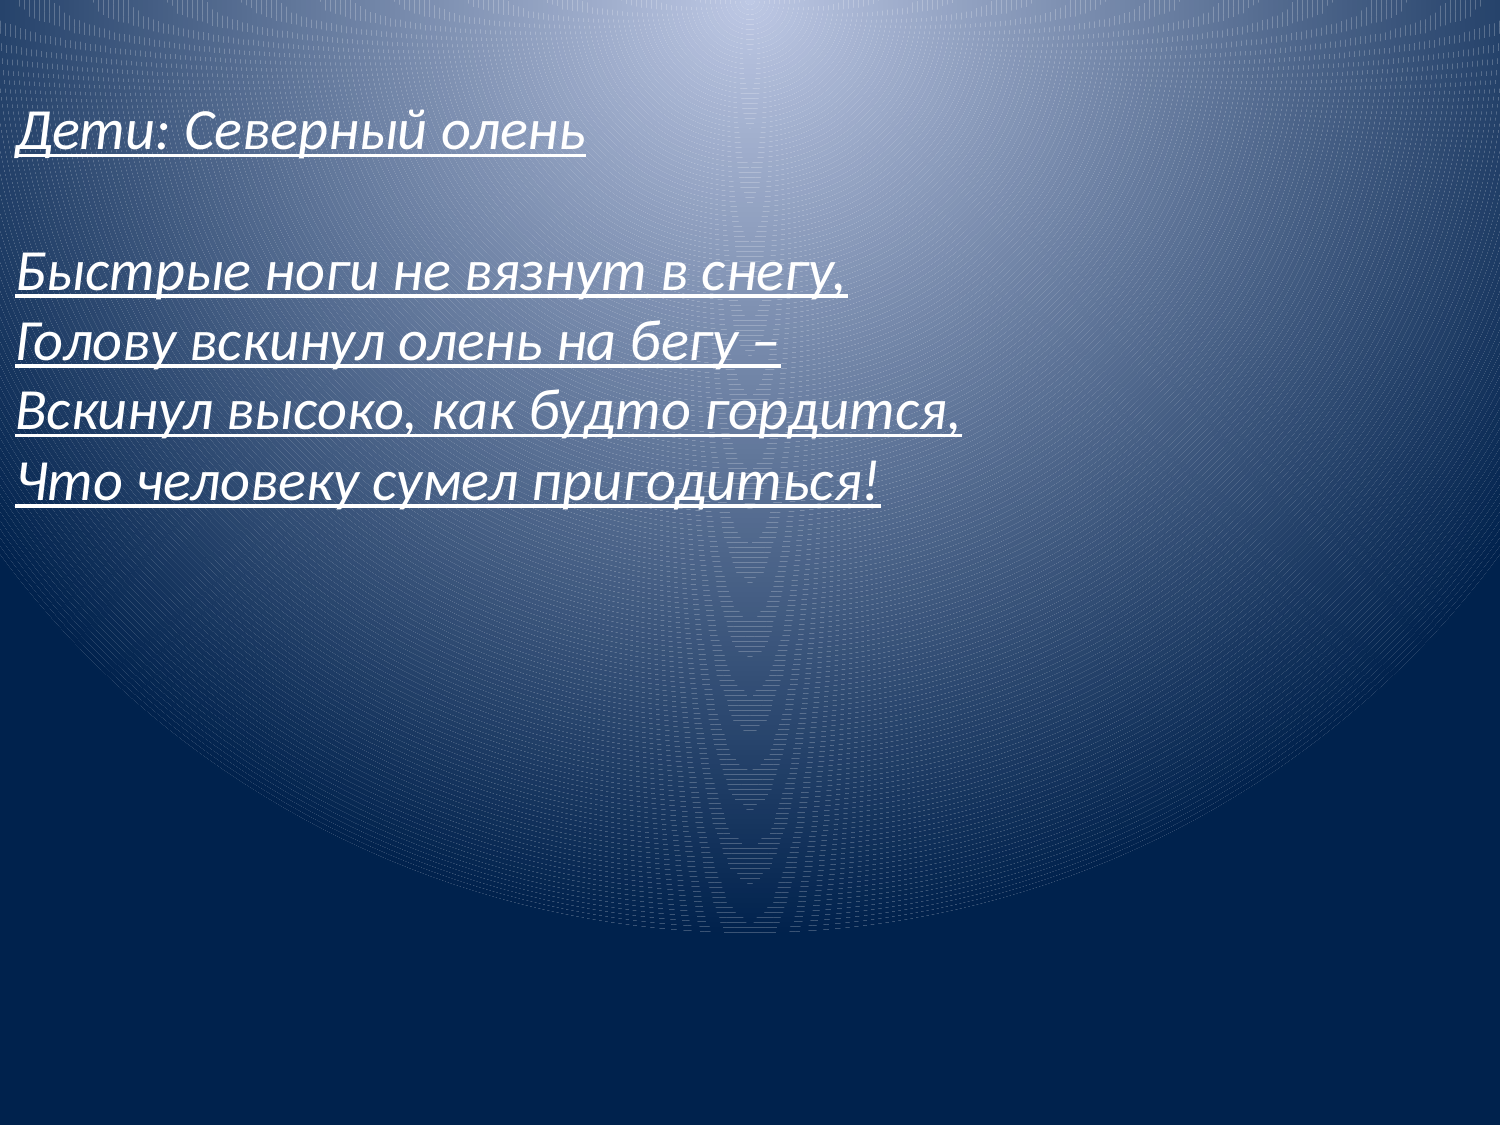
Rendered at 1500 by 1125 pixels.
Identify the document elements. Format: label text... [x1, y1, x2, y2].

text_box Дети: Северный олень Быстрые ноги не вязнут в снегу, Голову вскинул олень на бегу – Вскинул высоко, как будто гордится, Что человеку сумел пригодиться! [0, 84, 1500, 519]
